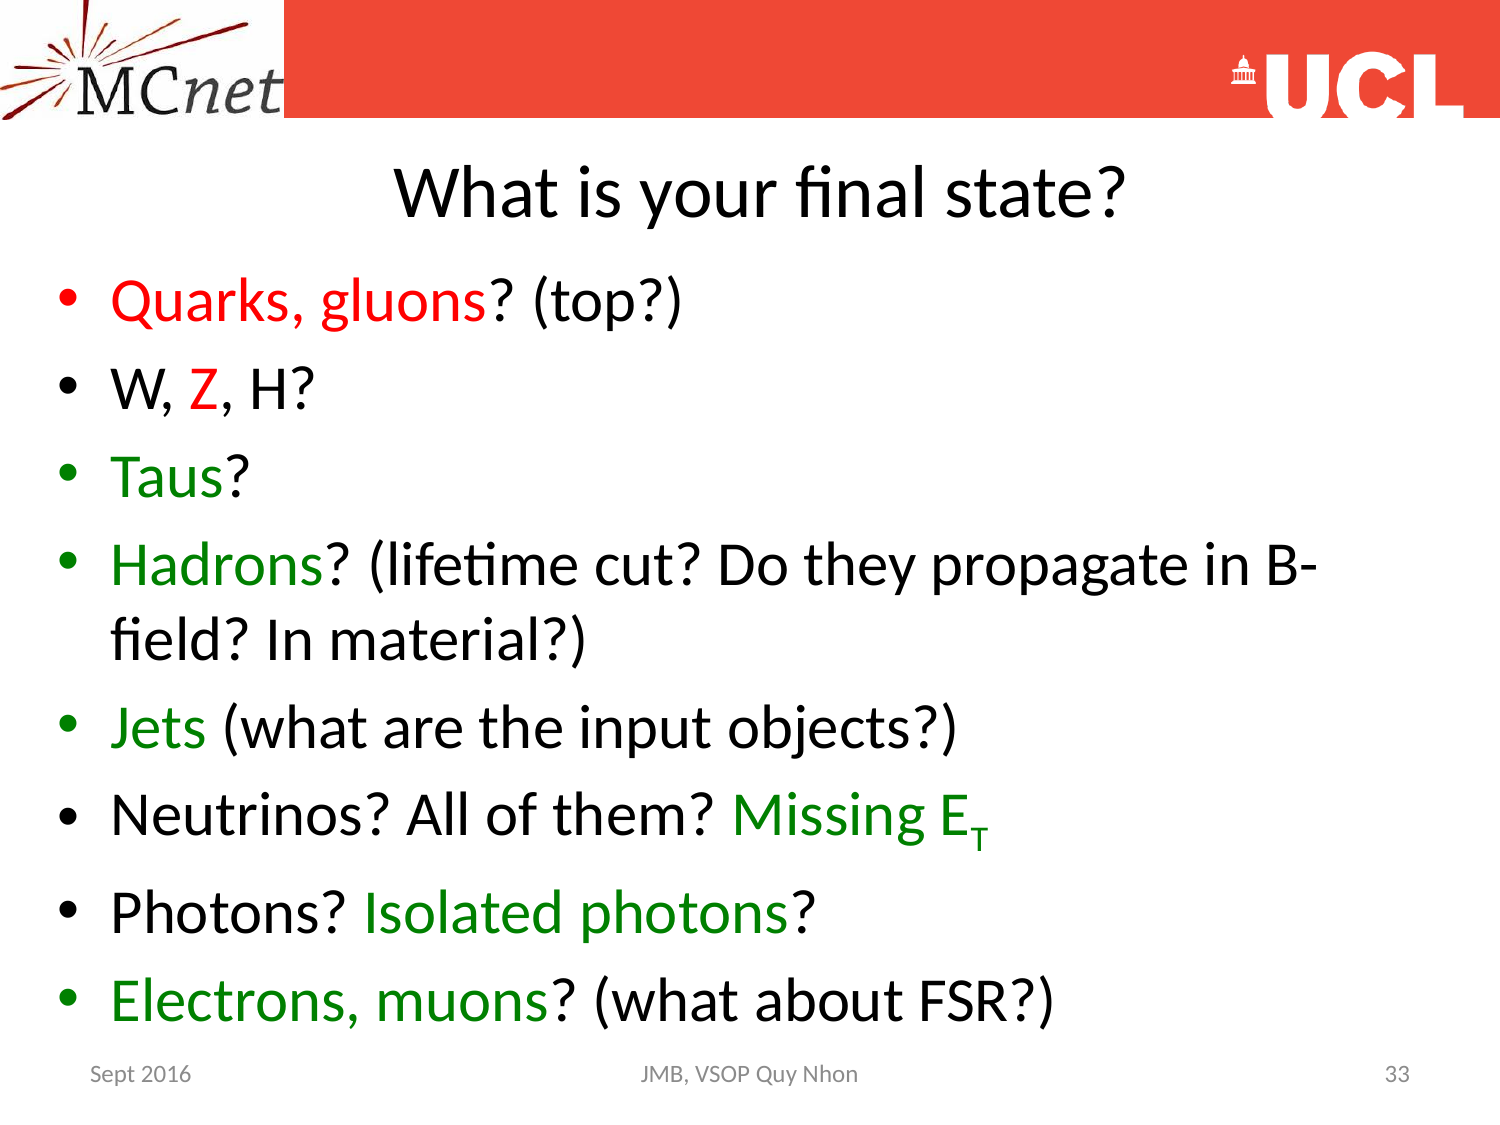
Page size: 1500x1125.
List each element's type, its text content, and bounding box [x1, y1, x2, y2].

title What is your final state? [22, 93, 1500, 281]
slide_number 33 [1074, 1042, 1425, 1103]
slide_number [75, 1042, 425, 1103]
list Quarks, gluons? (top?) W, Z, H? Taus? Hadrons? (lifetime cut? Do they propagate in B-field? In material?) Jets (what are the input objects?) Neutrinos? All of them? Missing ET Photons? Isolated photons? Electrons, muons? (what about FSR?) [42, 251, 1468, 1043]
footer JMB, VSOP Quy Nhon [512, 1042, 988, 1103]
picture [0, 0, 284, 120]
